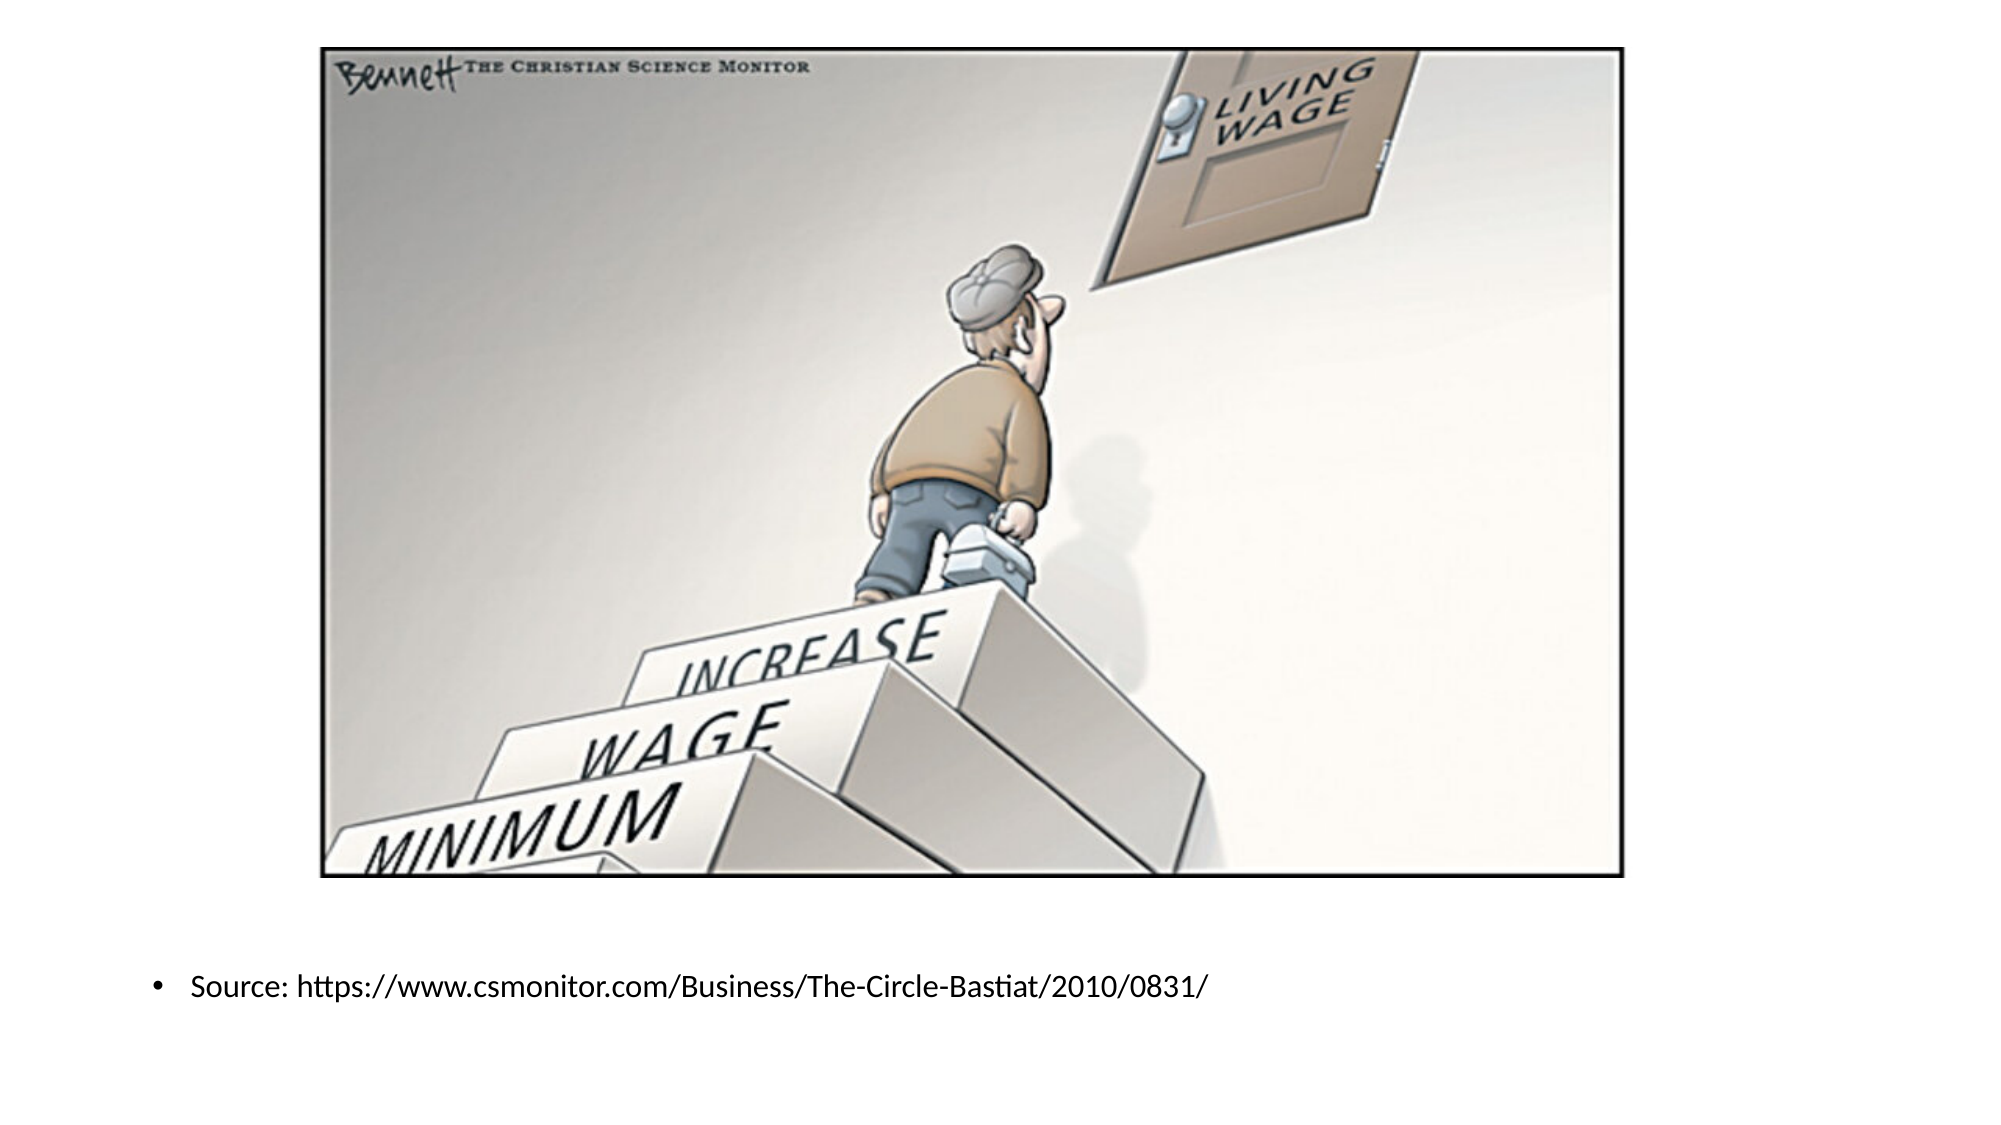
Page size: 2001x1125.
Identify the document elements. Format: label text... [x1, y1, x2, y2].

picture [269, 47, 1676, 879]
list Source: https://www.csmonitor.com/Business/The-Circle-Bastiat/2010/0831/ [137, 303, 1863, 1017]
